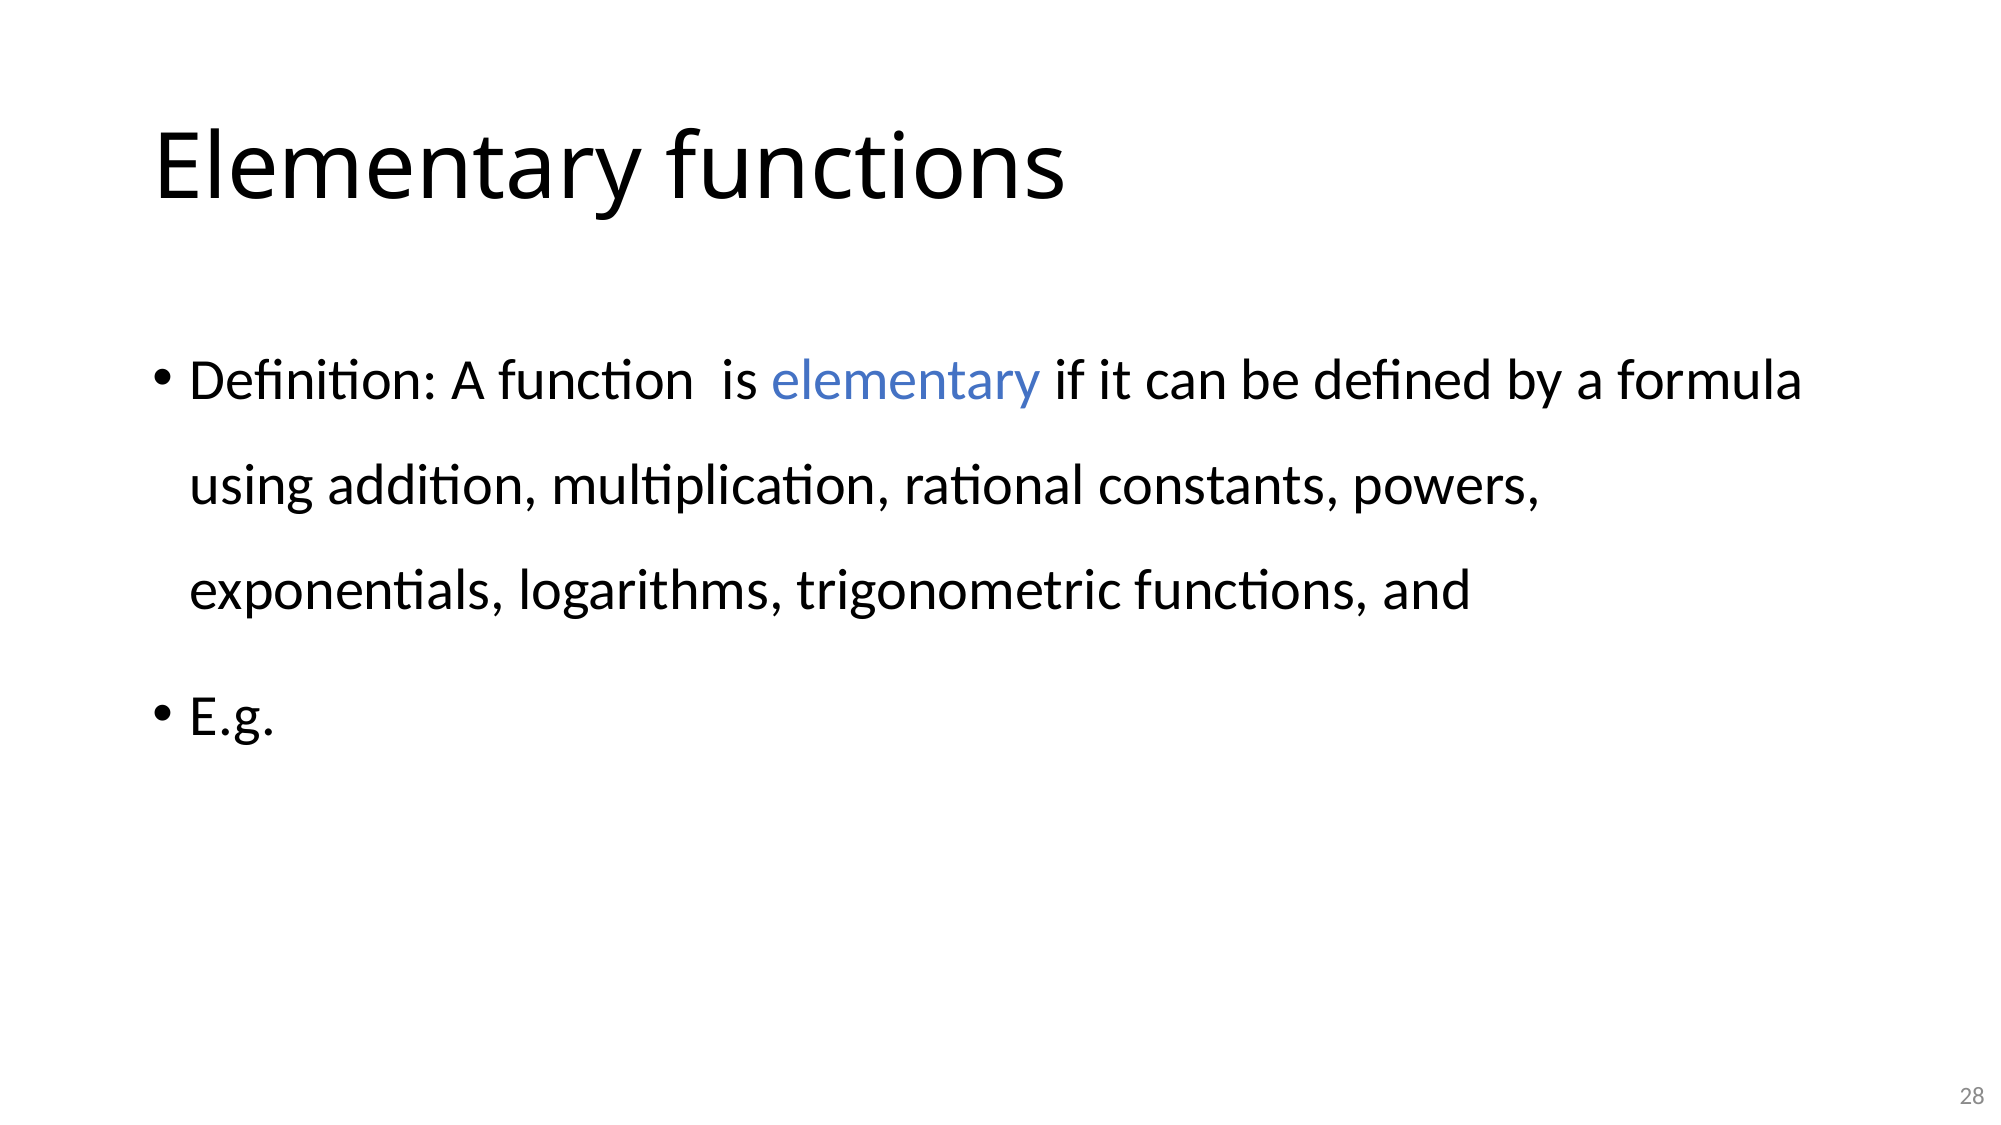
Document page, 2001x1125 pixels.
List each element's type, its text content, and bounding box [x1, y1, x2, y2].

slide_number 28 [1550, 1064, 2000, 1125]
title Elementary functions [137, 59, 1863, 278]
